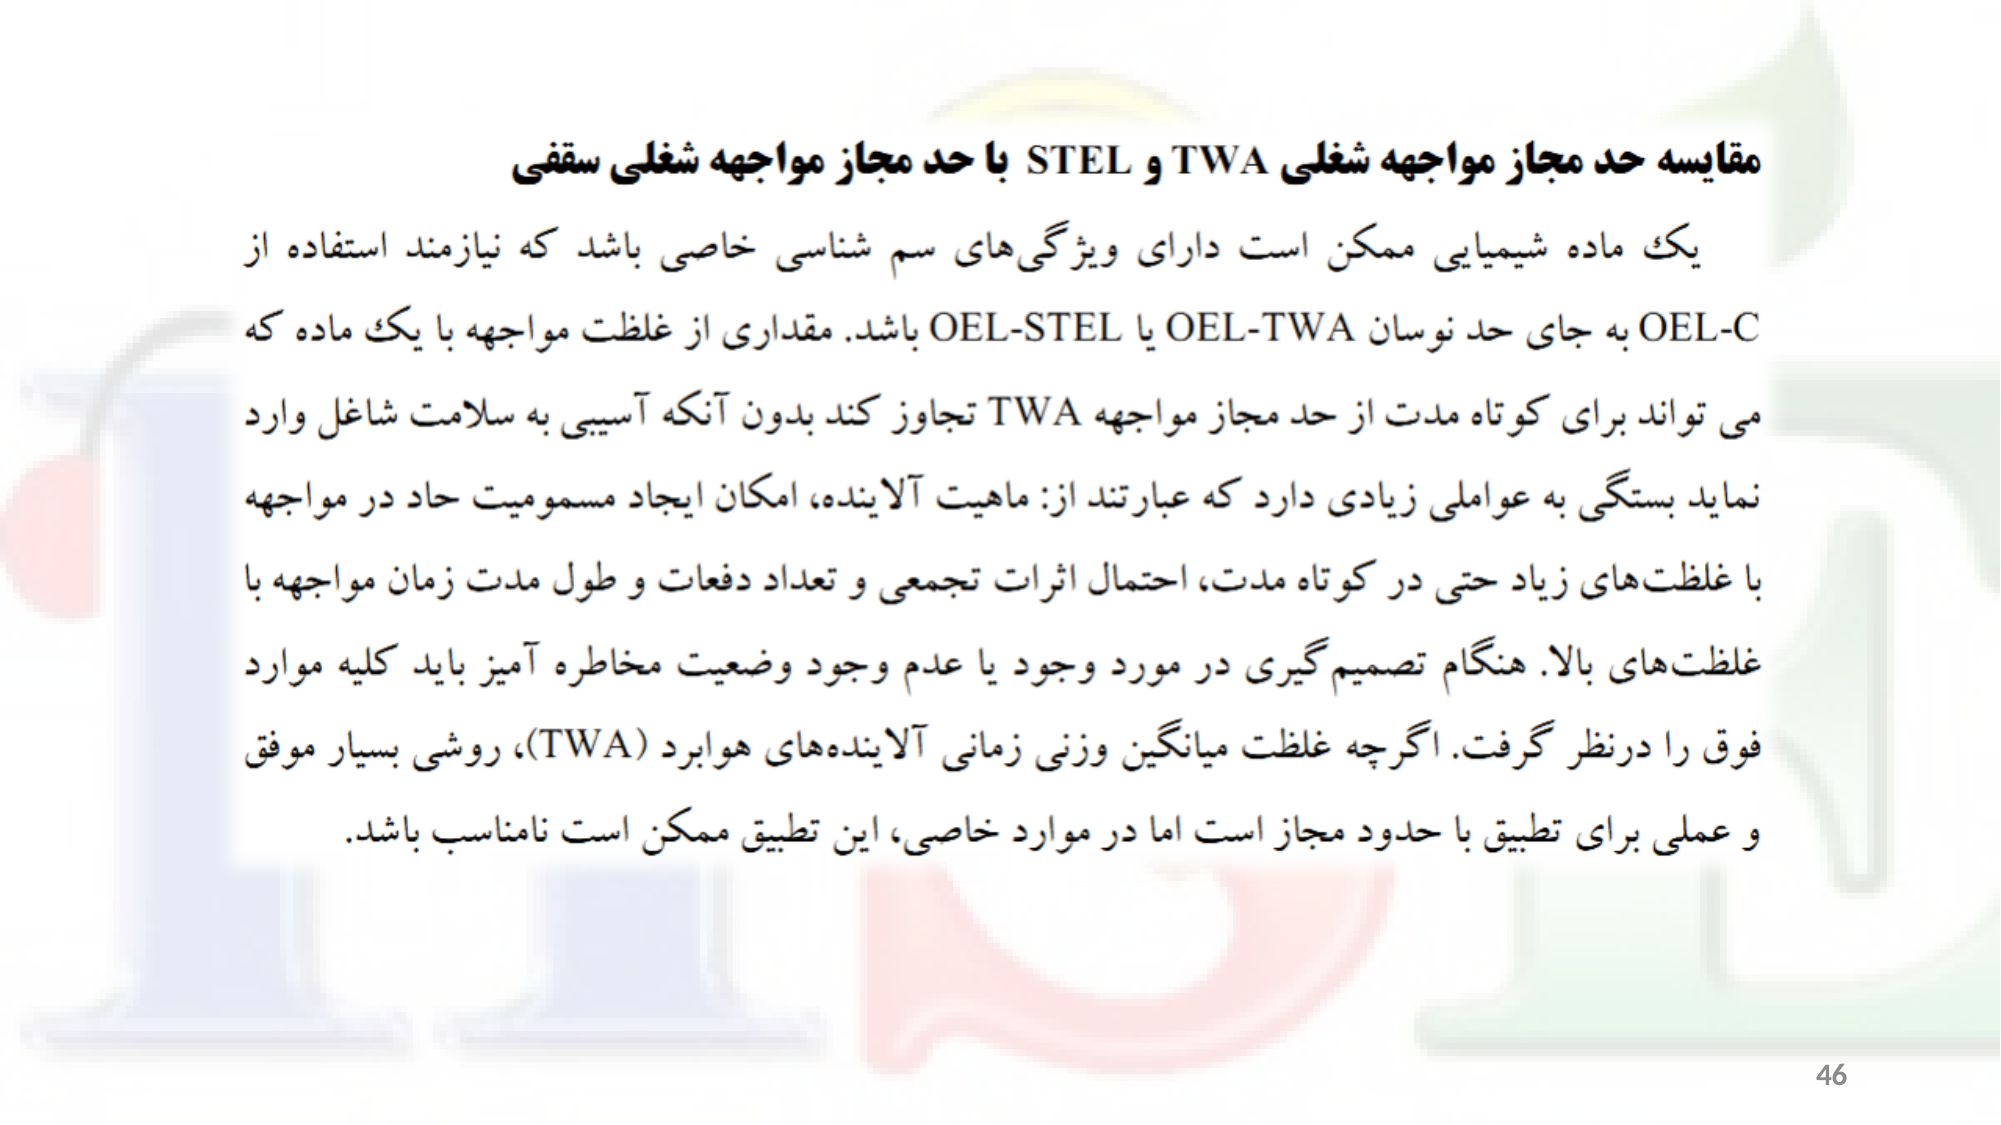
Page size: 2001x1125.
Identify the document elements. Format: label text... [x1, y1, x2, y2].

picture [214, 105, 1787, 884]
slide_number 46 [1412, 1042, 1863, 1103]
